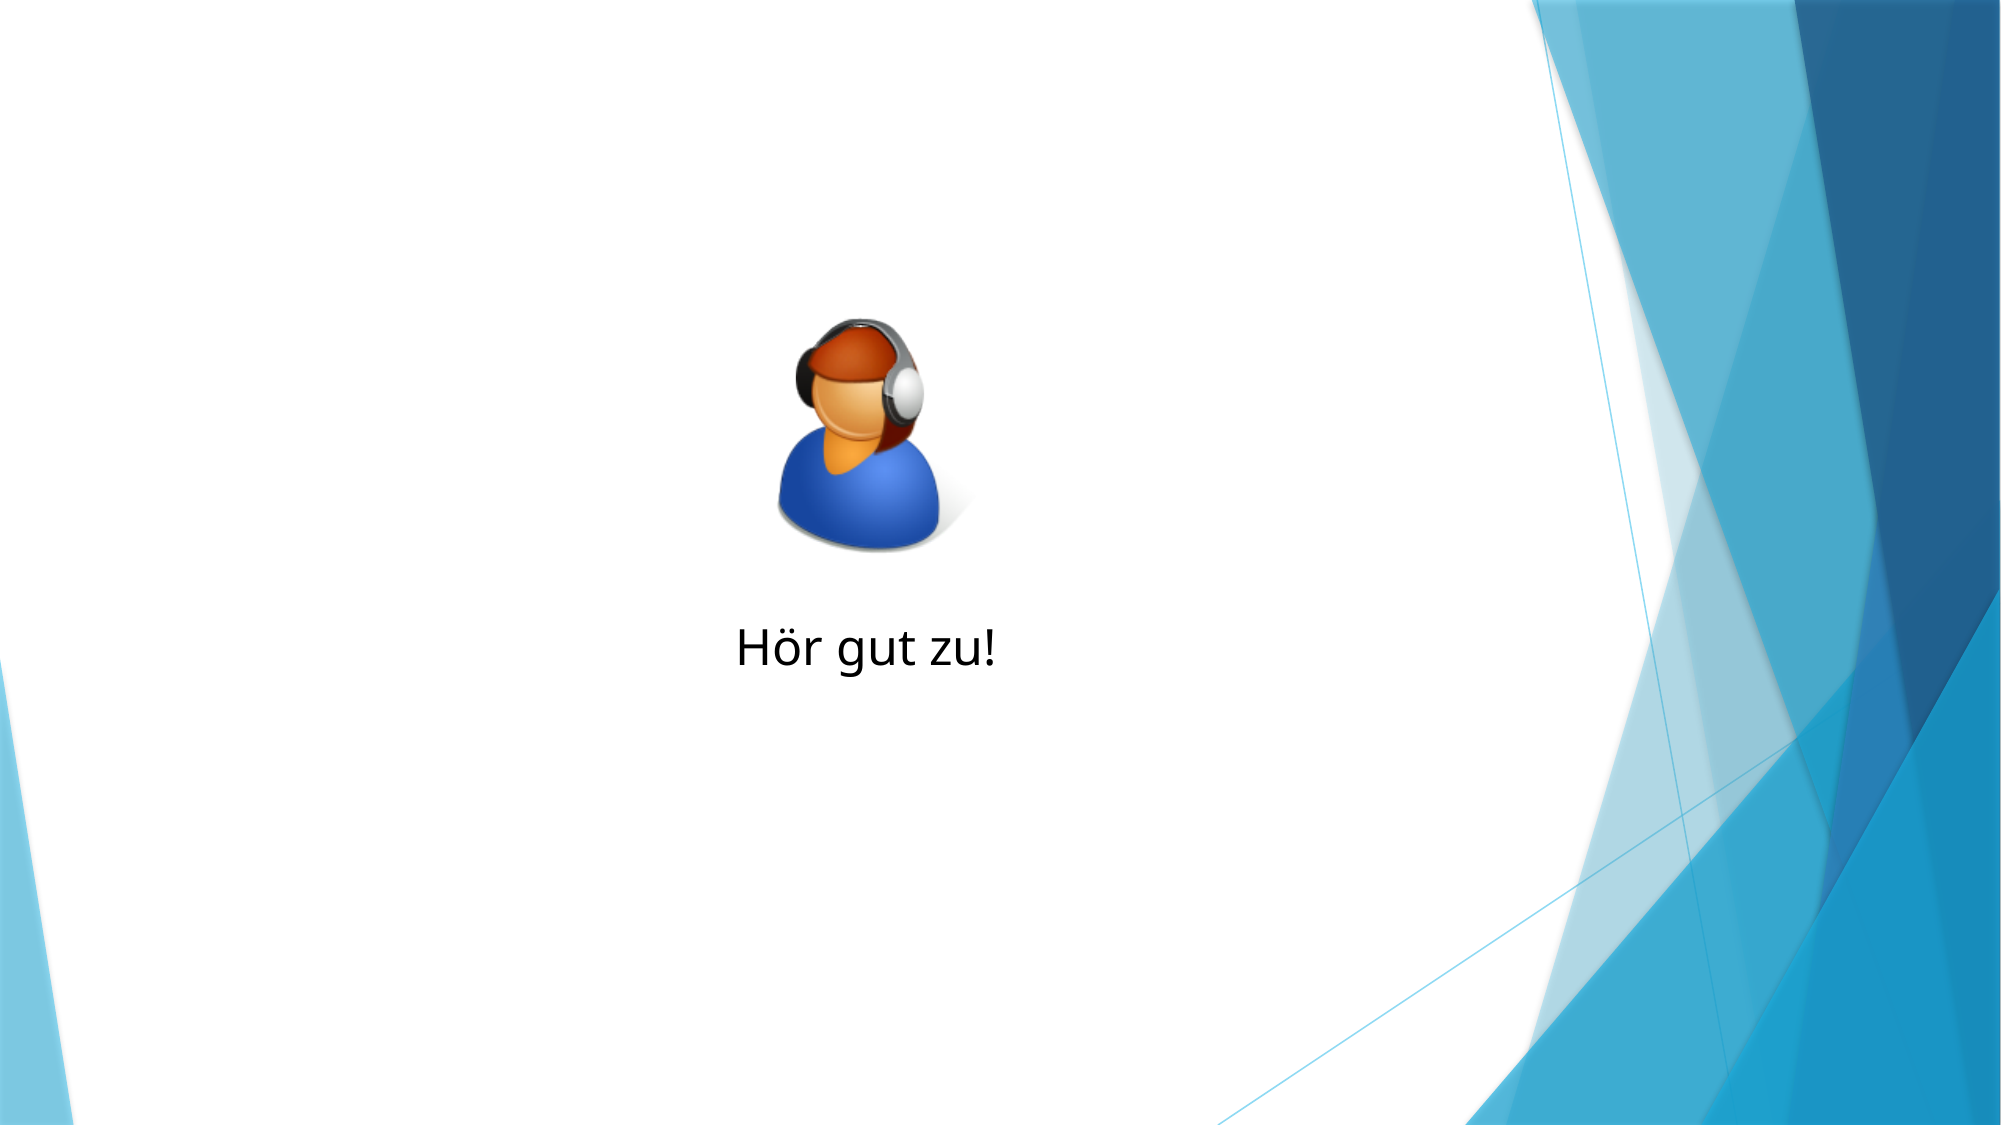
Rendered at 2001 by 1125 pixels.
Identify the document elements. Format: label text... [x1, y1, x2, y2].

text_box Hör gut zu! [596, 607, 1137, 683]
picture [726, 298, 1006, 578]
